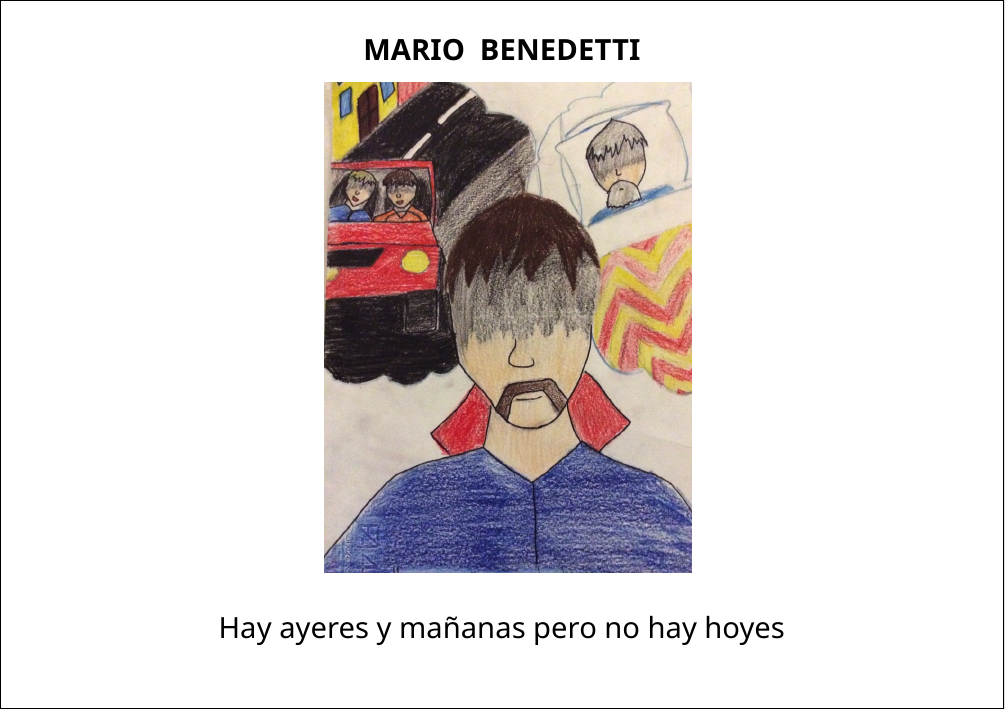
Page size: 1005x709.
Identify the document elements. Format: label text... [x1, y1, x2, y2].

text_box MARIO BENEDETTI [283, 23, 721, 74]
picture [324, 82, 692, 574]
text_box [0, 0, 1005, 709]
text_box Hay ayeres y mañanas pero no hay hoyes [76, 602, 928, 653]
